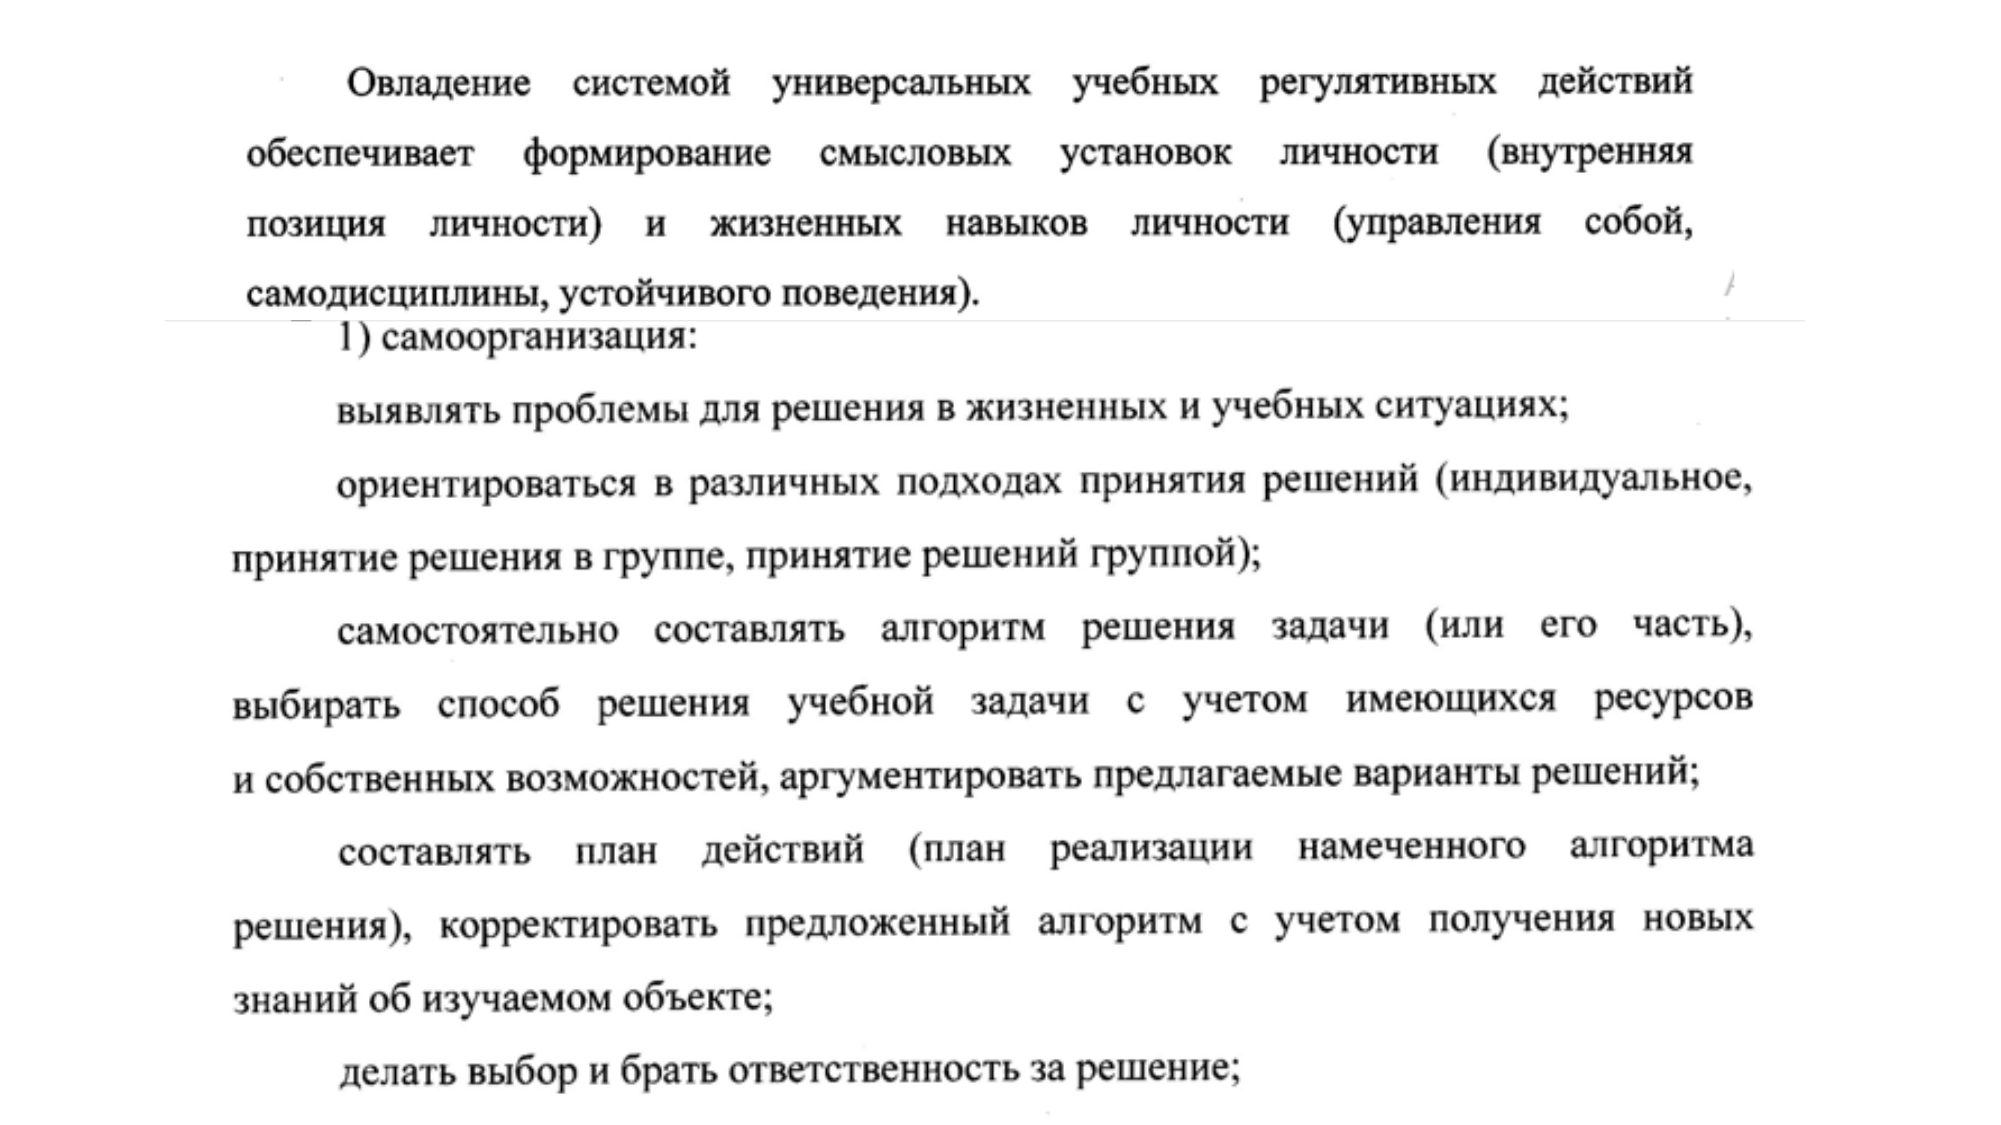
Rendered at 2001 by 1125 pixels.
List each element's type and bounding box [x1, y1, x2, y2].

picture [164, 51, 1806, 1125]
